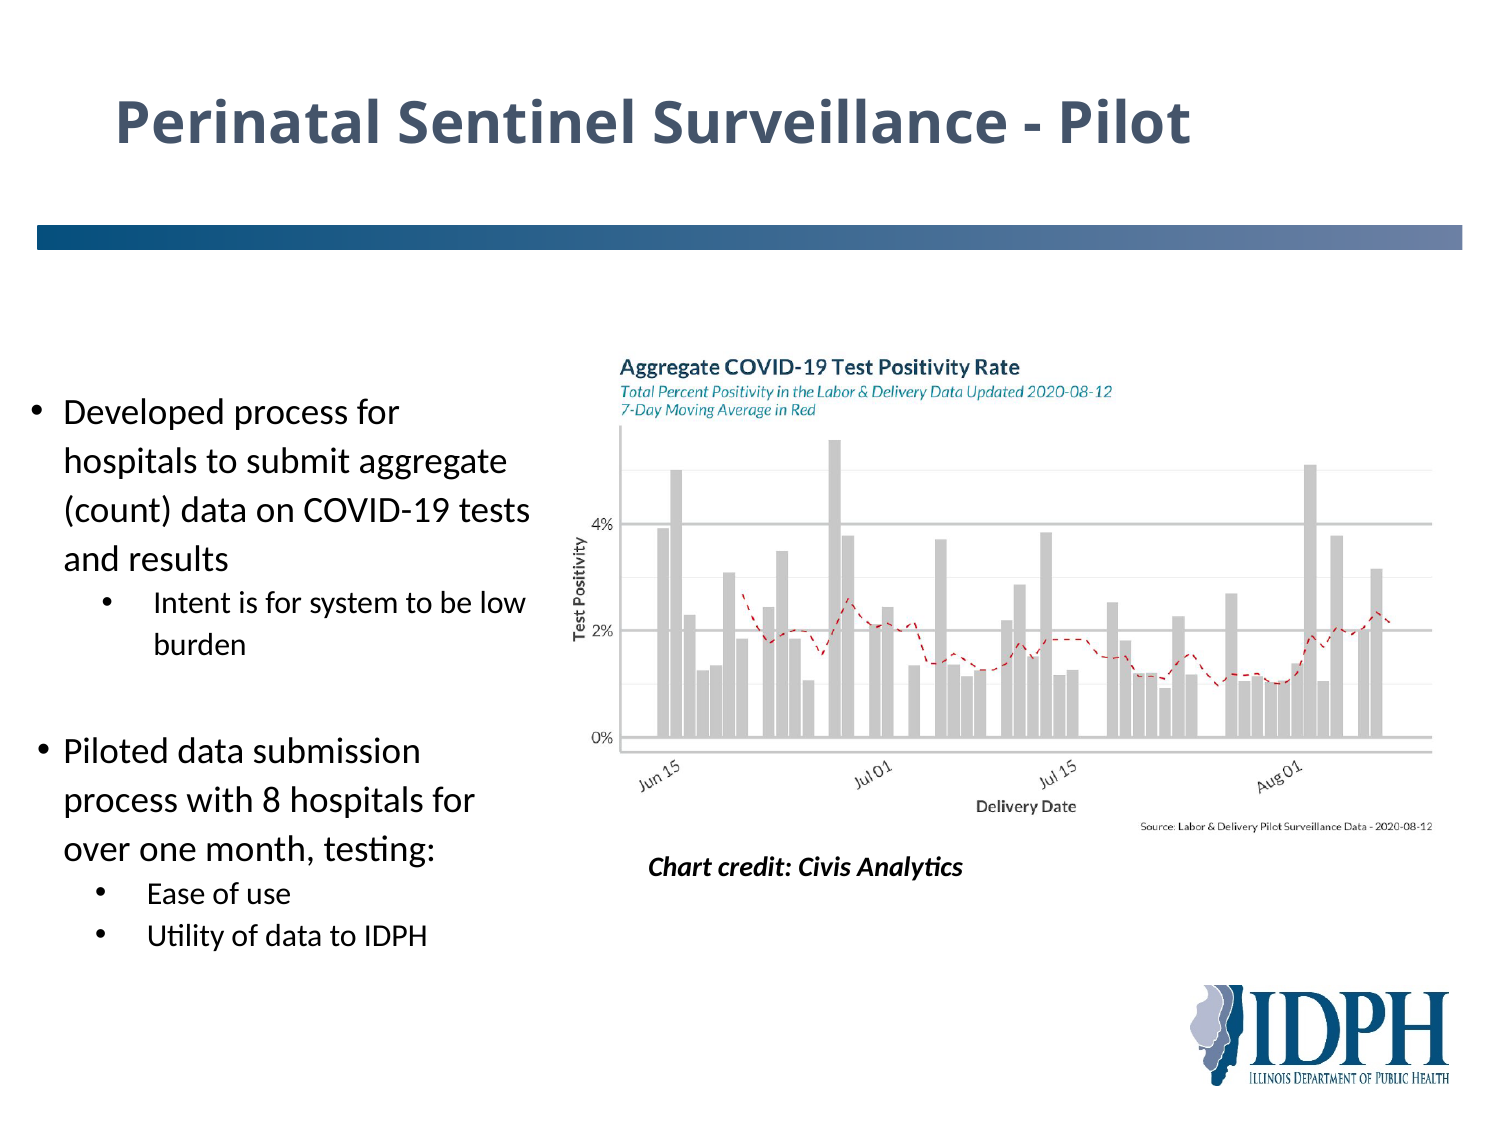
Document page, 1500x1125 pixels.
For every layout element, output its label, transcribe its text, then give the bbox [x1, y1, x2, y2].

list Developed process for hospitals to submit aggregate (count) data on COVID-19 tests and results Intent is for system to be low burden Piloted data submission process with 8 hospitals for over one month, testing: Ease of use Utility of data to IDPH [9, 375, 554, 961]
picture [1190, 985, 1449, 1086]
picture [553, 348, 1454, 840]
title Perinatal Sentinel Surveillance - Pilot [99, 62, 1394, 187]
text_box Chart credit: Civis Analytics [633, 841, 981, 890]
